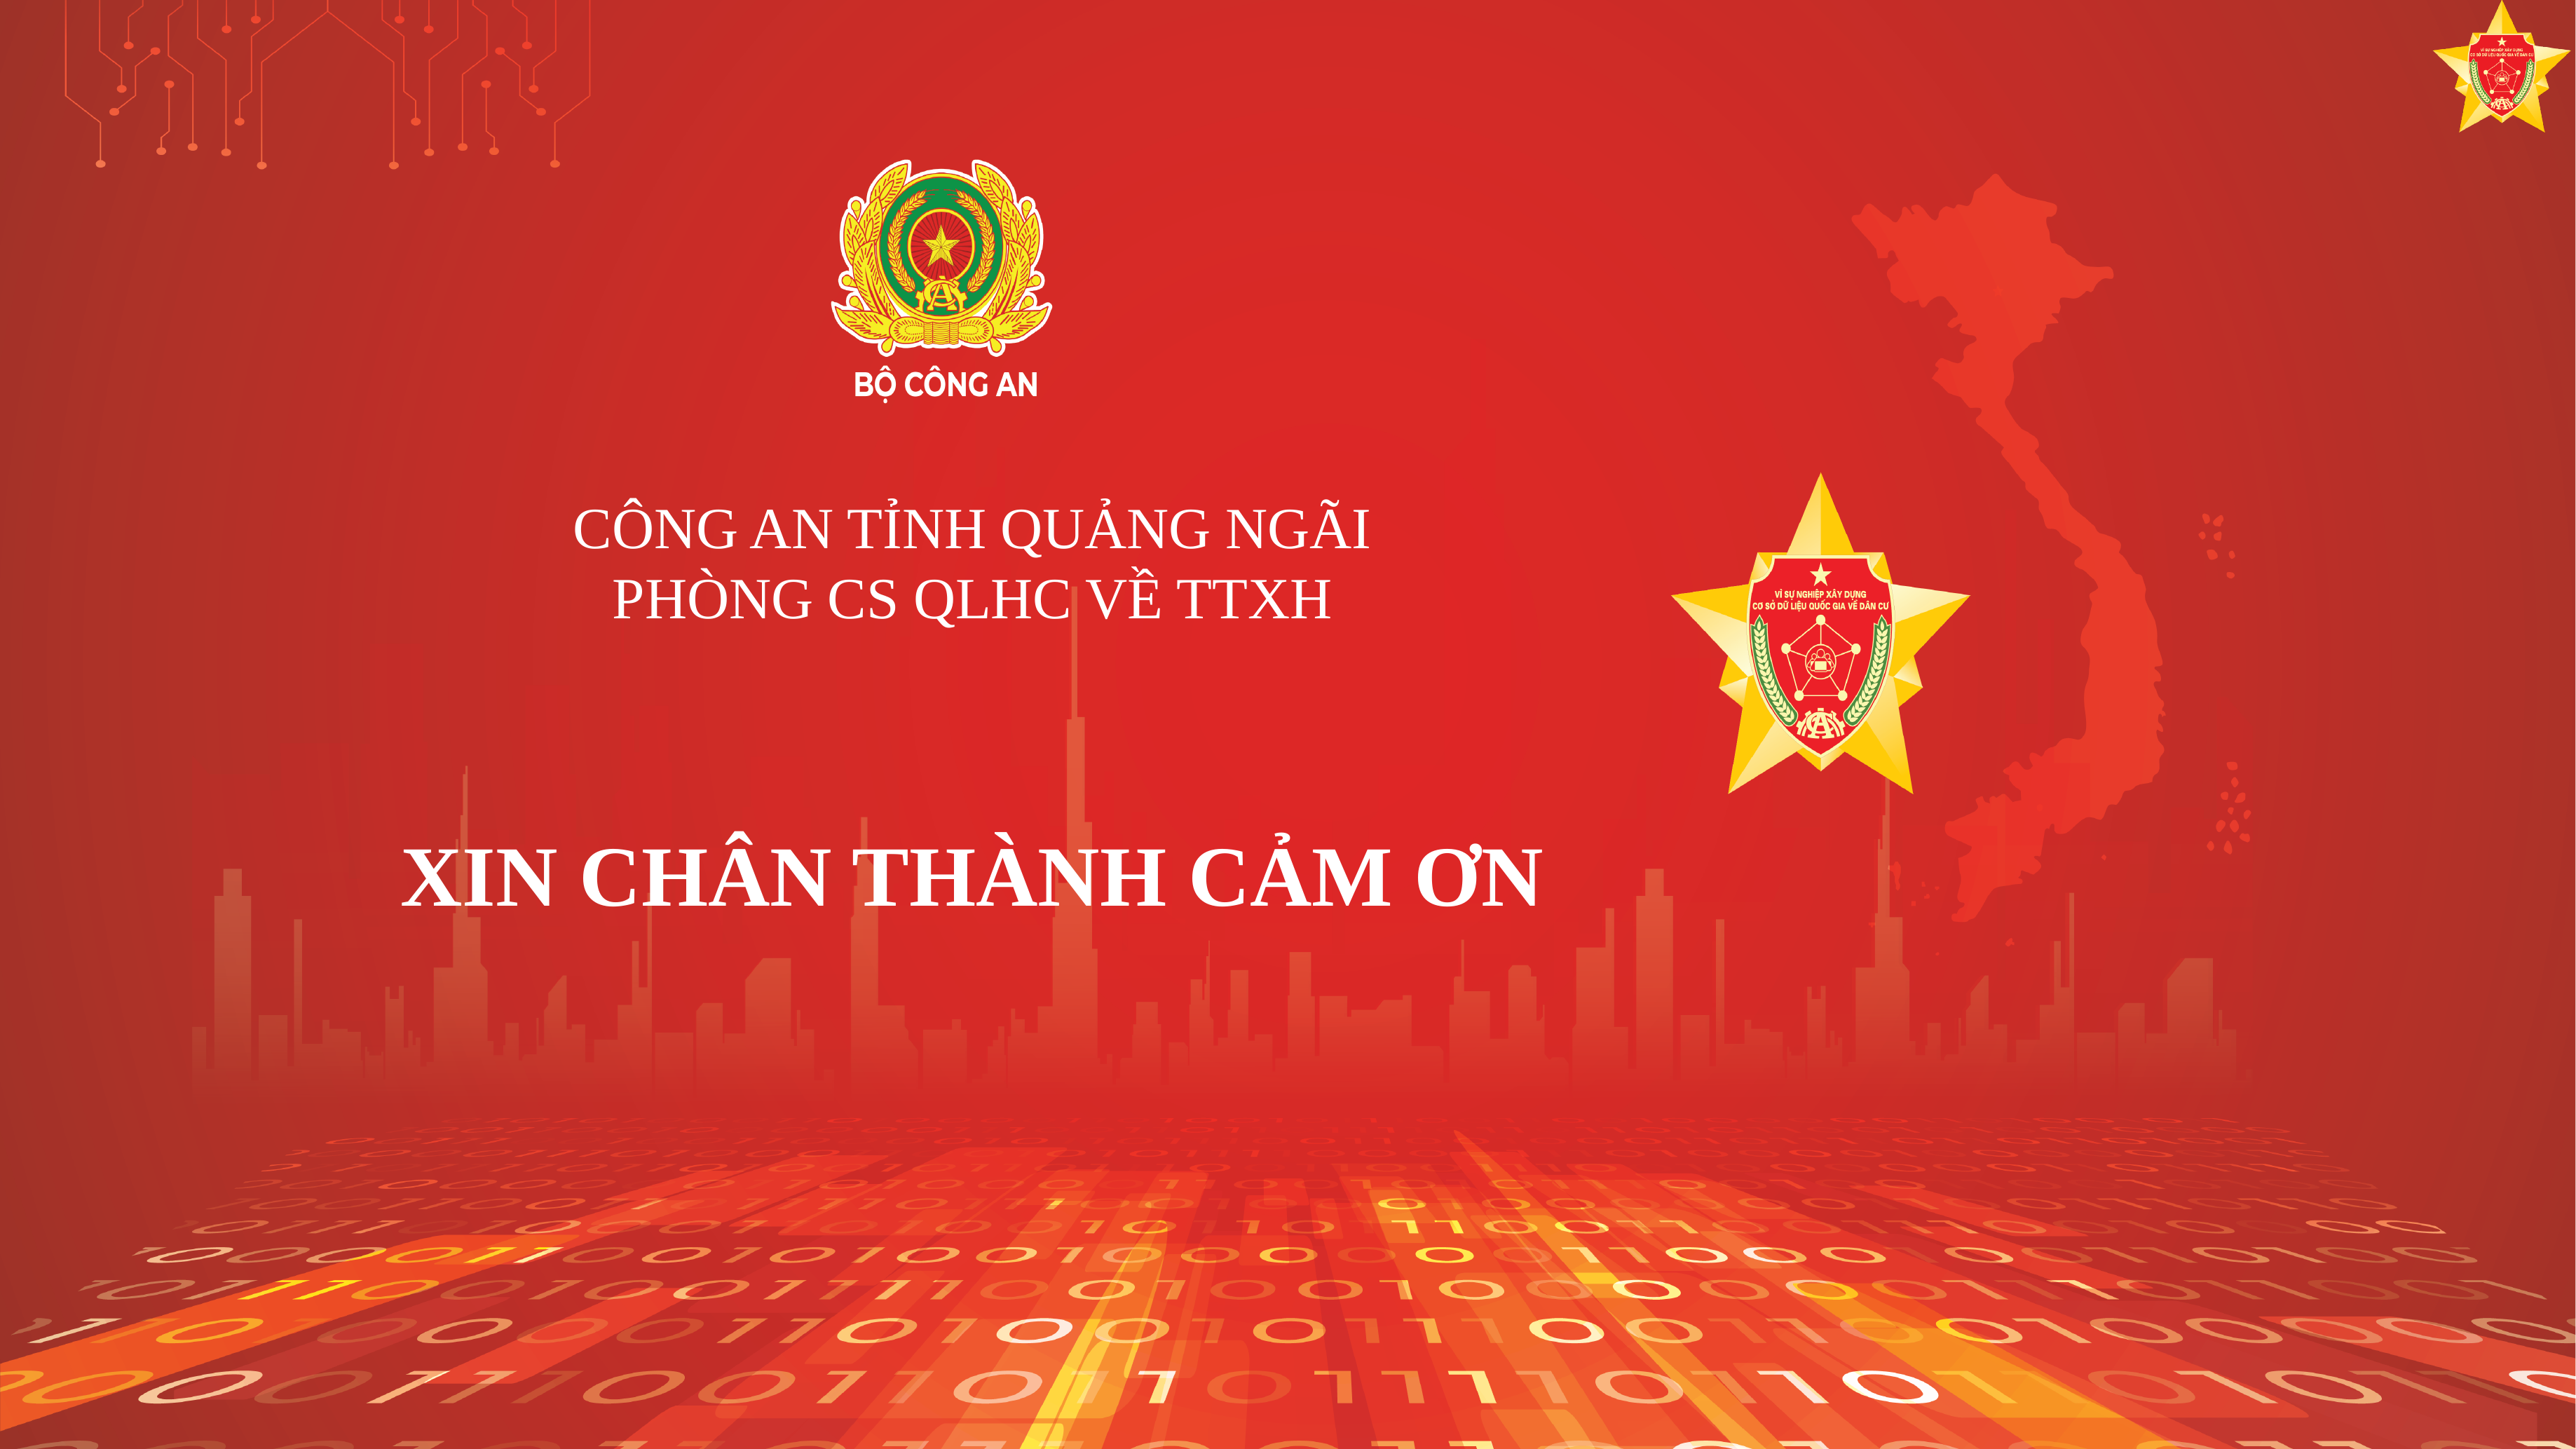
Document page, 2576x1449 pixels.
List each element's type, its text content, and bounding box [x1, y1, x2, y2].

picture [0, 0, 2576, 1449]
text_box CÔNG AN TỈNH QUẢNG NGÃI PHÒNG CS QLHC VỀ TTXH [95, 485, 1850, 636]
text_box XIN CHÂN THÀNH CẢM ƠN [281, 815, 1663, 1014]
